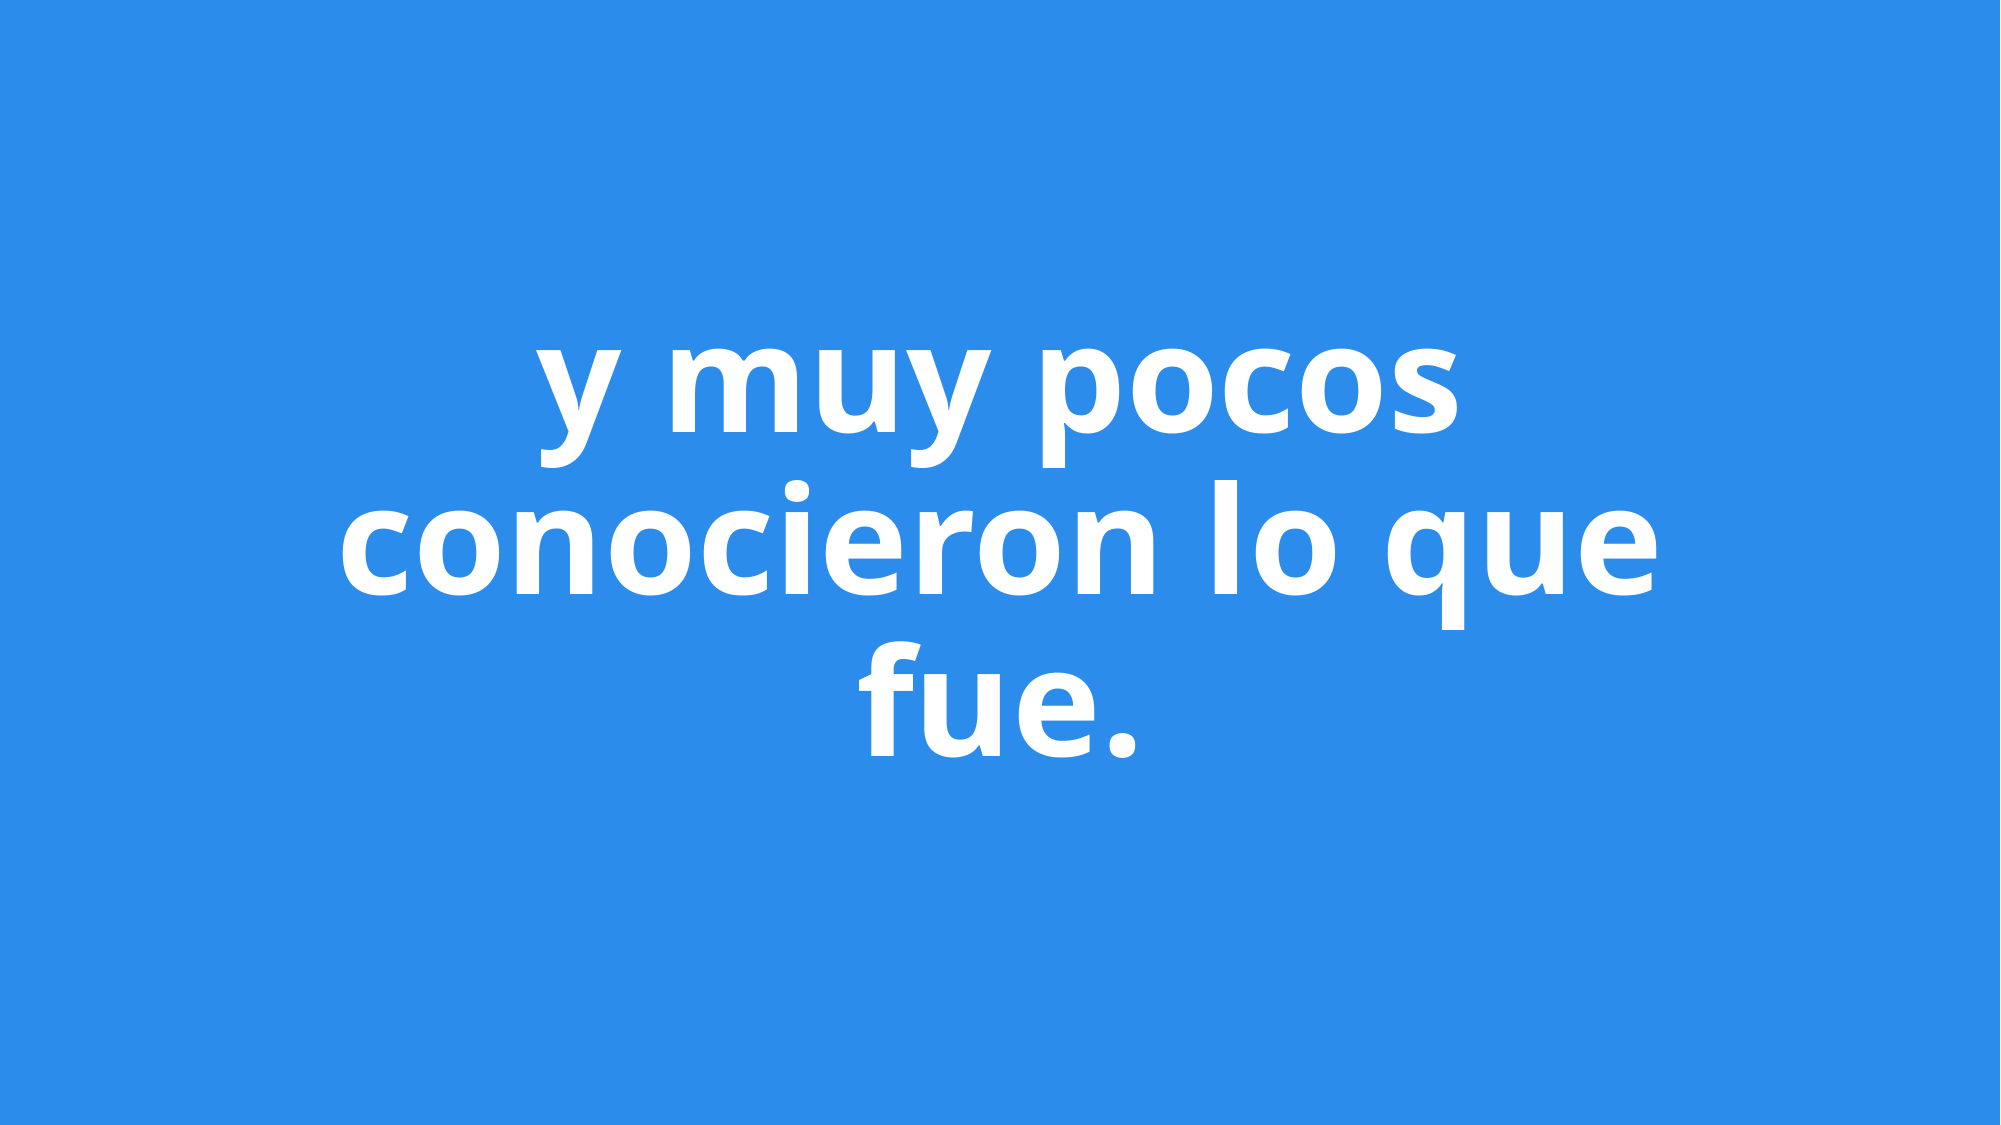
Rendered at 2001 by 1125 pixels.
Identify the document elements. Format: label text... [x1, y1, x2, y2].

title y muy pocos conocieron lo que fue. [249, 328, 1750, 797]
